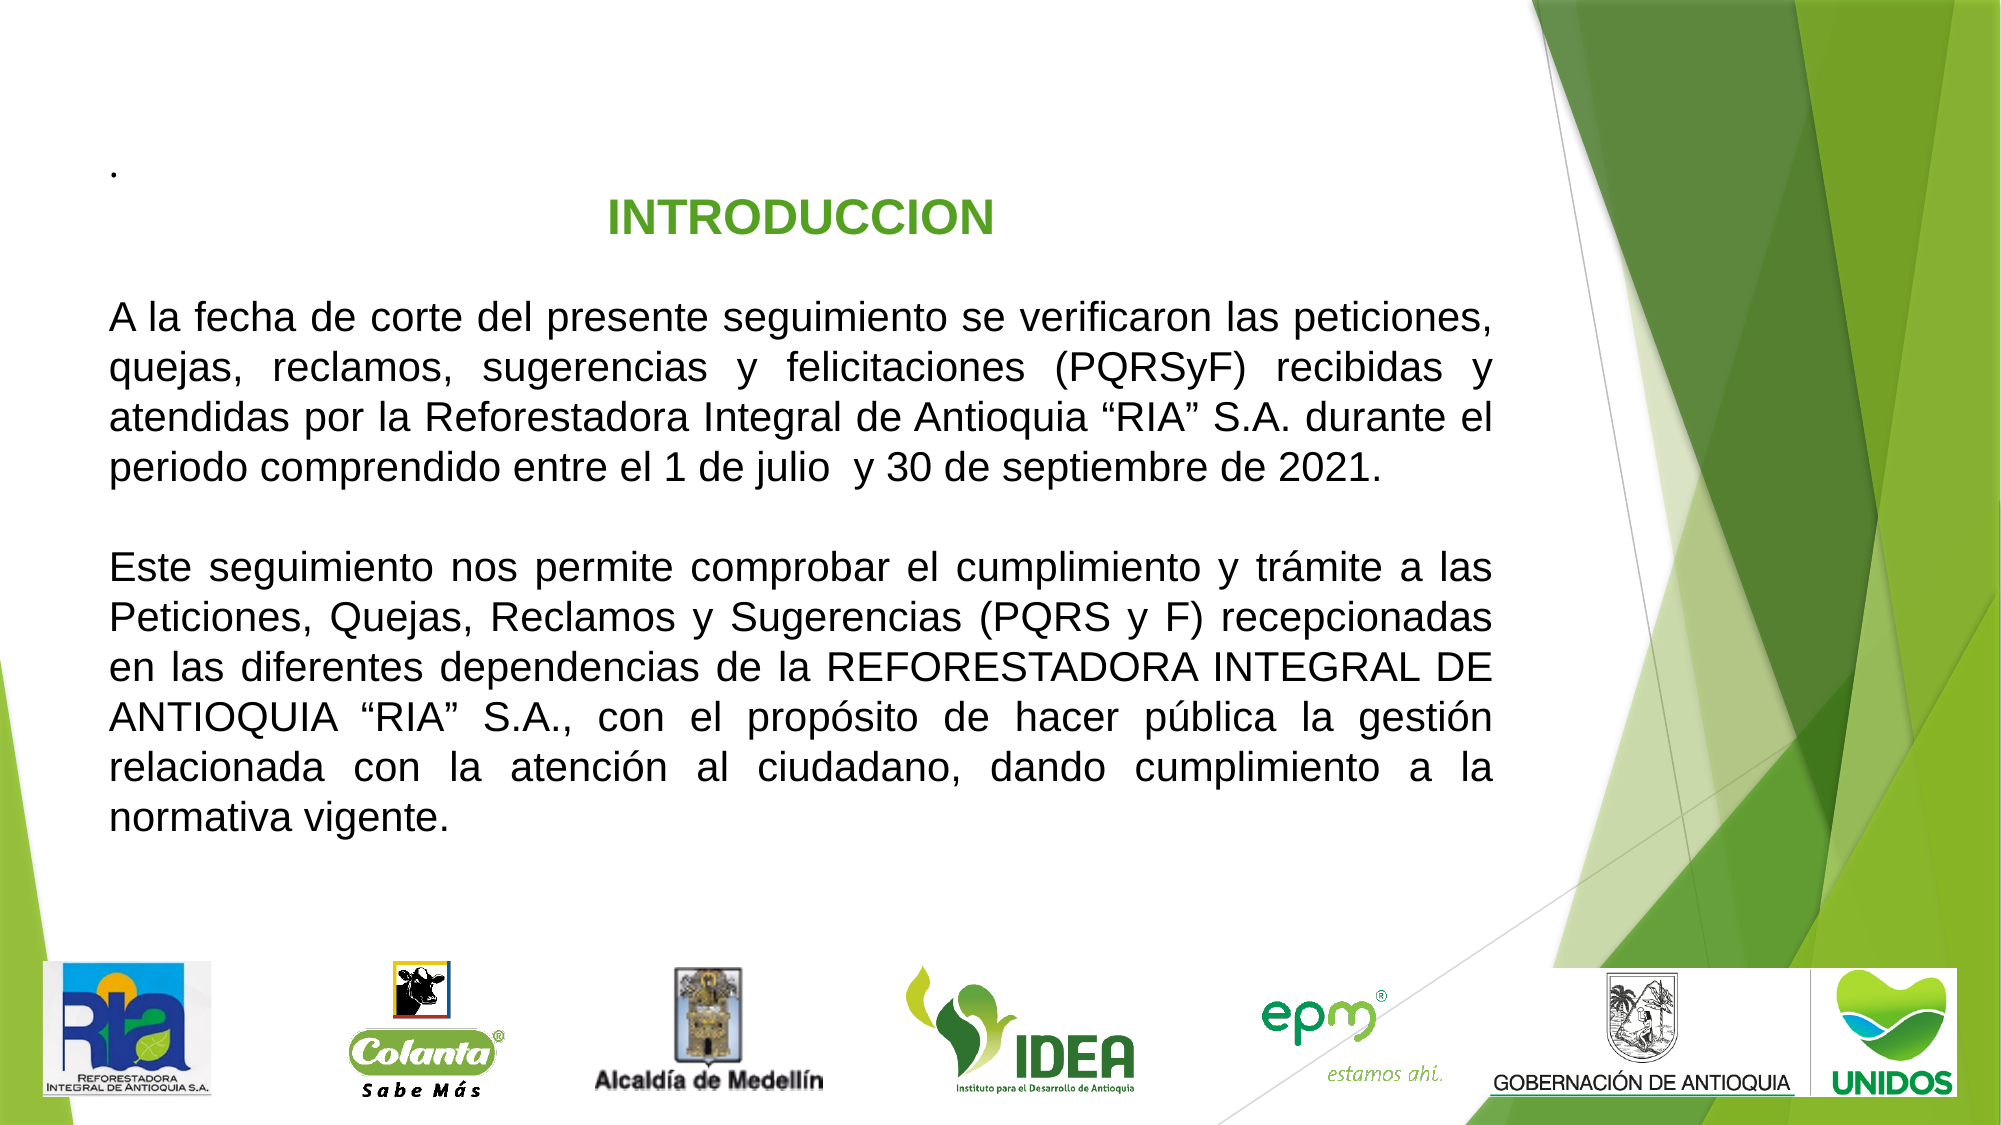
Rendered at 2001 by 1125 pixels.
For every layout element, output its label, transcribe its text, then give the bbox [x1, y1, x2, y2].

picture [1262, 990, 1442, 1081]
picture [906, 965, 1134, 1094]
picture [1487, 968, 1957, 1097]
picture [347, 961, 505, 1097]
picture [42, 961, 212, 1097]
picture [595, 967, 823, 1091]
text_box . INTRODUCCION A la fecha de corte del presente seguimiento se verificaron las peticiones, quejas, reclamos, sugerencias y felicitaciones (PQRSyF) recibidas y atendidas por la Reforestadora Integral de Antioquia “RIA” S.A. durante el periodo comprendido entre el 1 de julio y 30 de septiembre de 2021. Este seguimiento nos permite comprobar el cumplimiento y trámite a las Peticiones, Quejas, Reclamos y Sugerencias (PQRS y F) recepcionadas en las diferentes dependencias de la REFORESTADORA INTEGRAL DE ANTIOQUIA “RIA” S.A., con el propósito de hacer pública la gestión relacionada con la atención al ciudadano, dando cumplimiento a la normativa vigente. [94, 132, 1509, 848]
